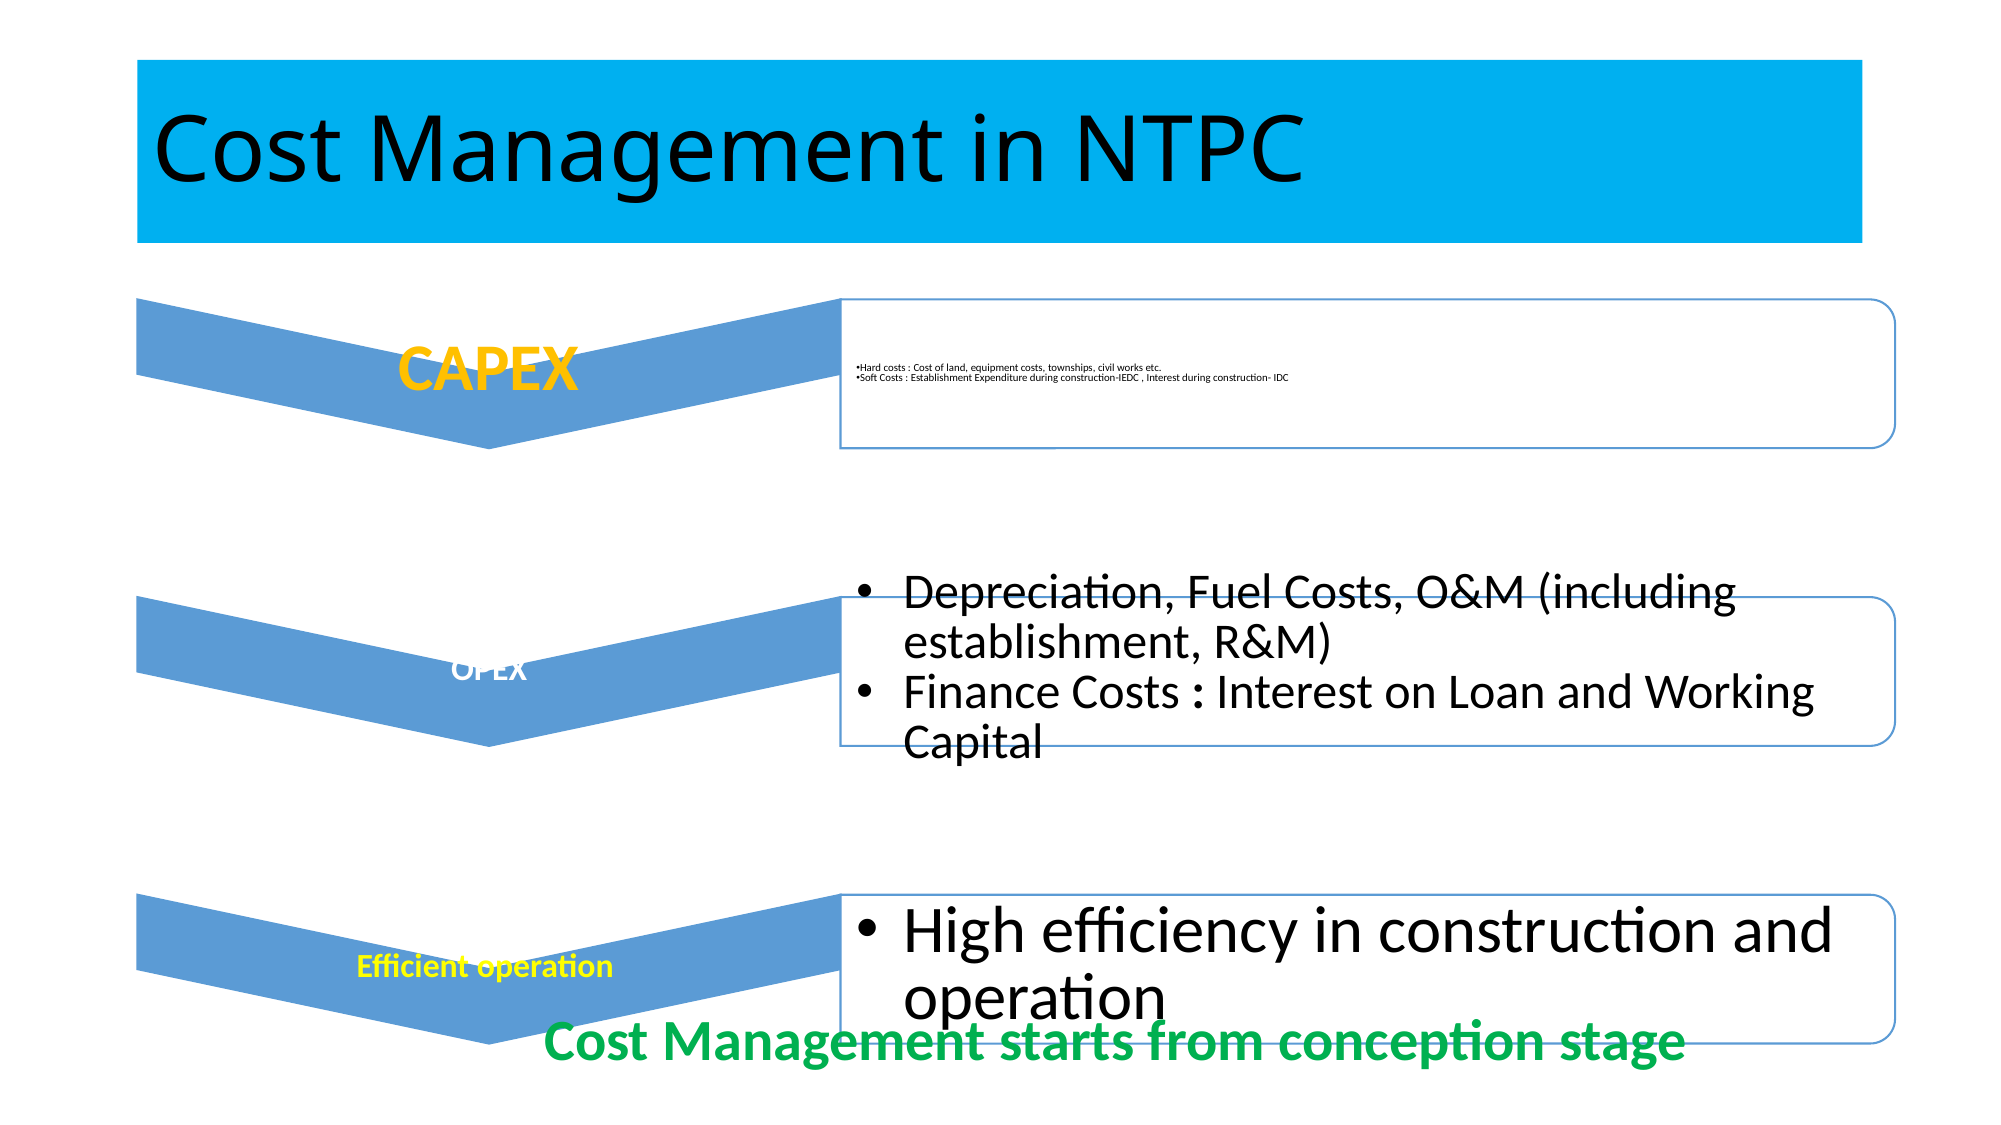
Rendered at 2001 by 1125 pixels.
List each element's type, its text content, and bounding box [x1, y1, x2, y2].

title Cost Management in NTPC [137, 59, 1863, 243]
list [137, 299, 1895, 1044]
text_box Cost Management starts from conception stage [344, 1044, 1887, 1125]
